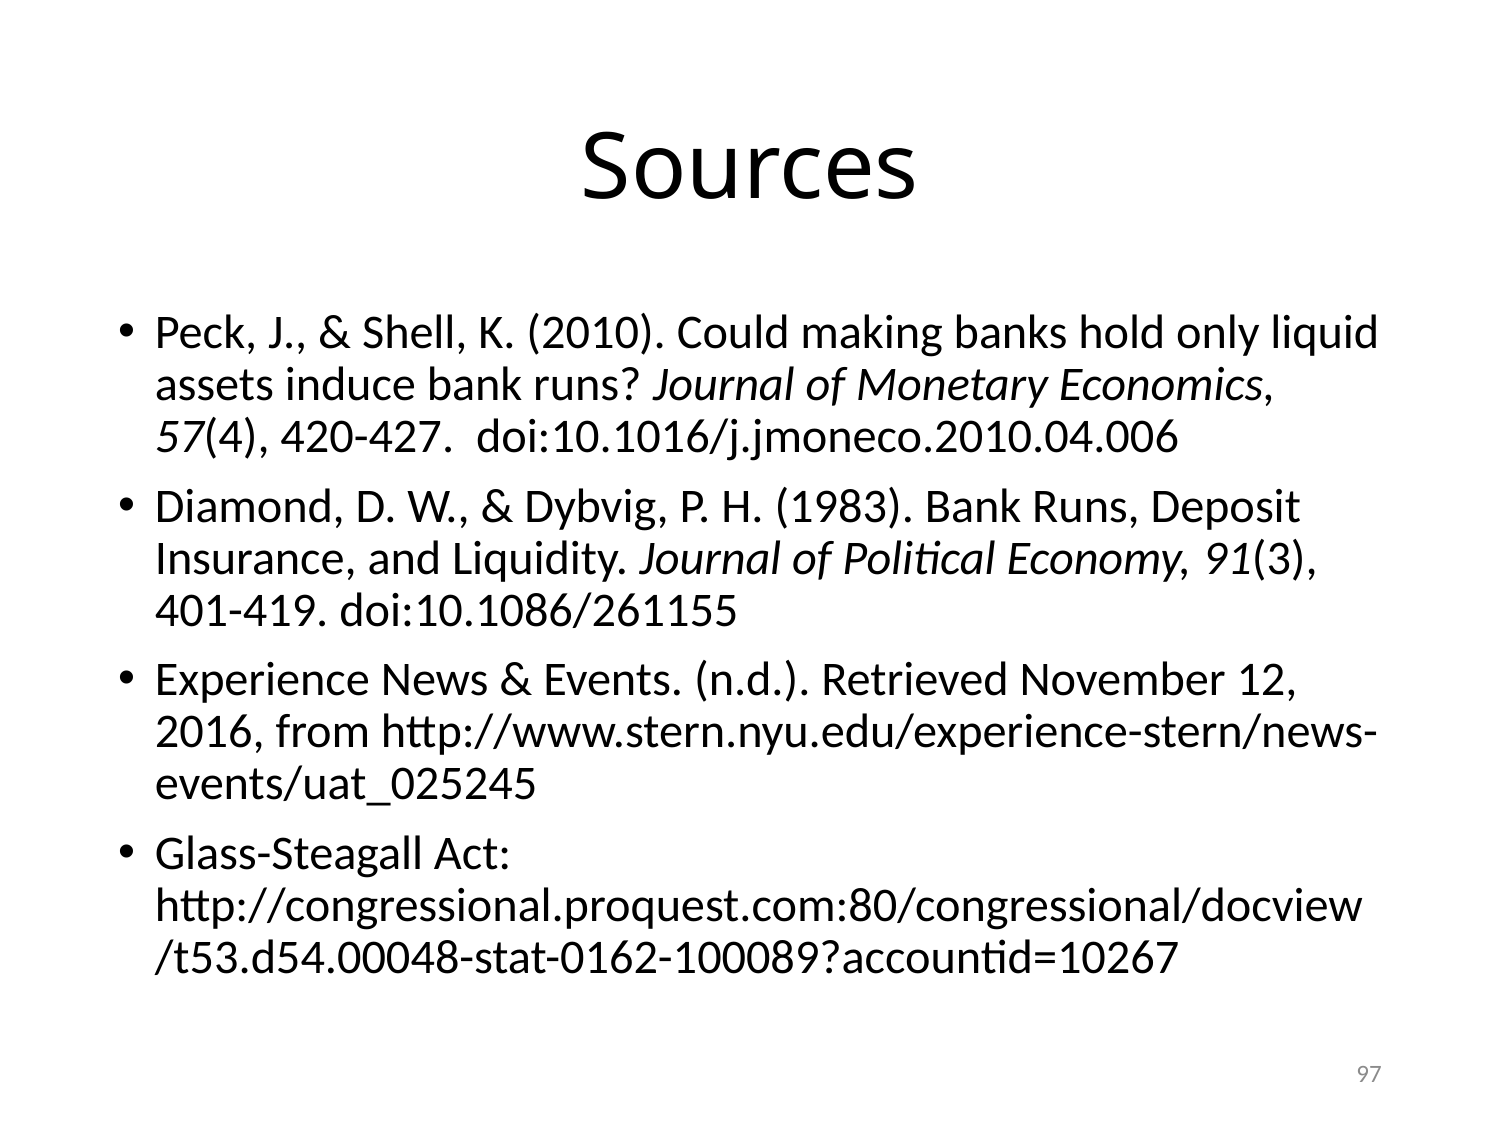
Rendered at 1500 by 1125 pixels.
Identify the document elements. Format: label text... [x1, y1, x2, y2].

title Sources [103, 59, 1397, 278]
slide_number 97 [1059, 1042, 1397, 1103]
list Peck, J., & Shell, K. (2010). Could making banks hold only liquid assets induce bank runs? Journal of Monetary Economics, 57(4), 420-427. doi:10.1016/j.jmoneco.2010.04.006 Diamond, D. W., & Dybvig, P. H. (1983). Bank Runs, Deposit Insurance, and Liquidity. Journal of Political Economy, 91(3), 401-419. doi:10.1086/261155 Experience News & Events. (n.d.). Retrieved November 12, 2016, from http://www.stern.nyu.edu/experience-stern/news-events/uat_025245 Glass-Steagall Act: http://congressional.proquest.com:80/congressional/docview/t53.d54.00048-stat-0162-100089?accountid=10267 [103, 299, 1397, 1014]
